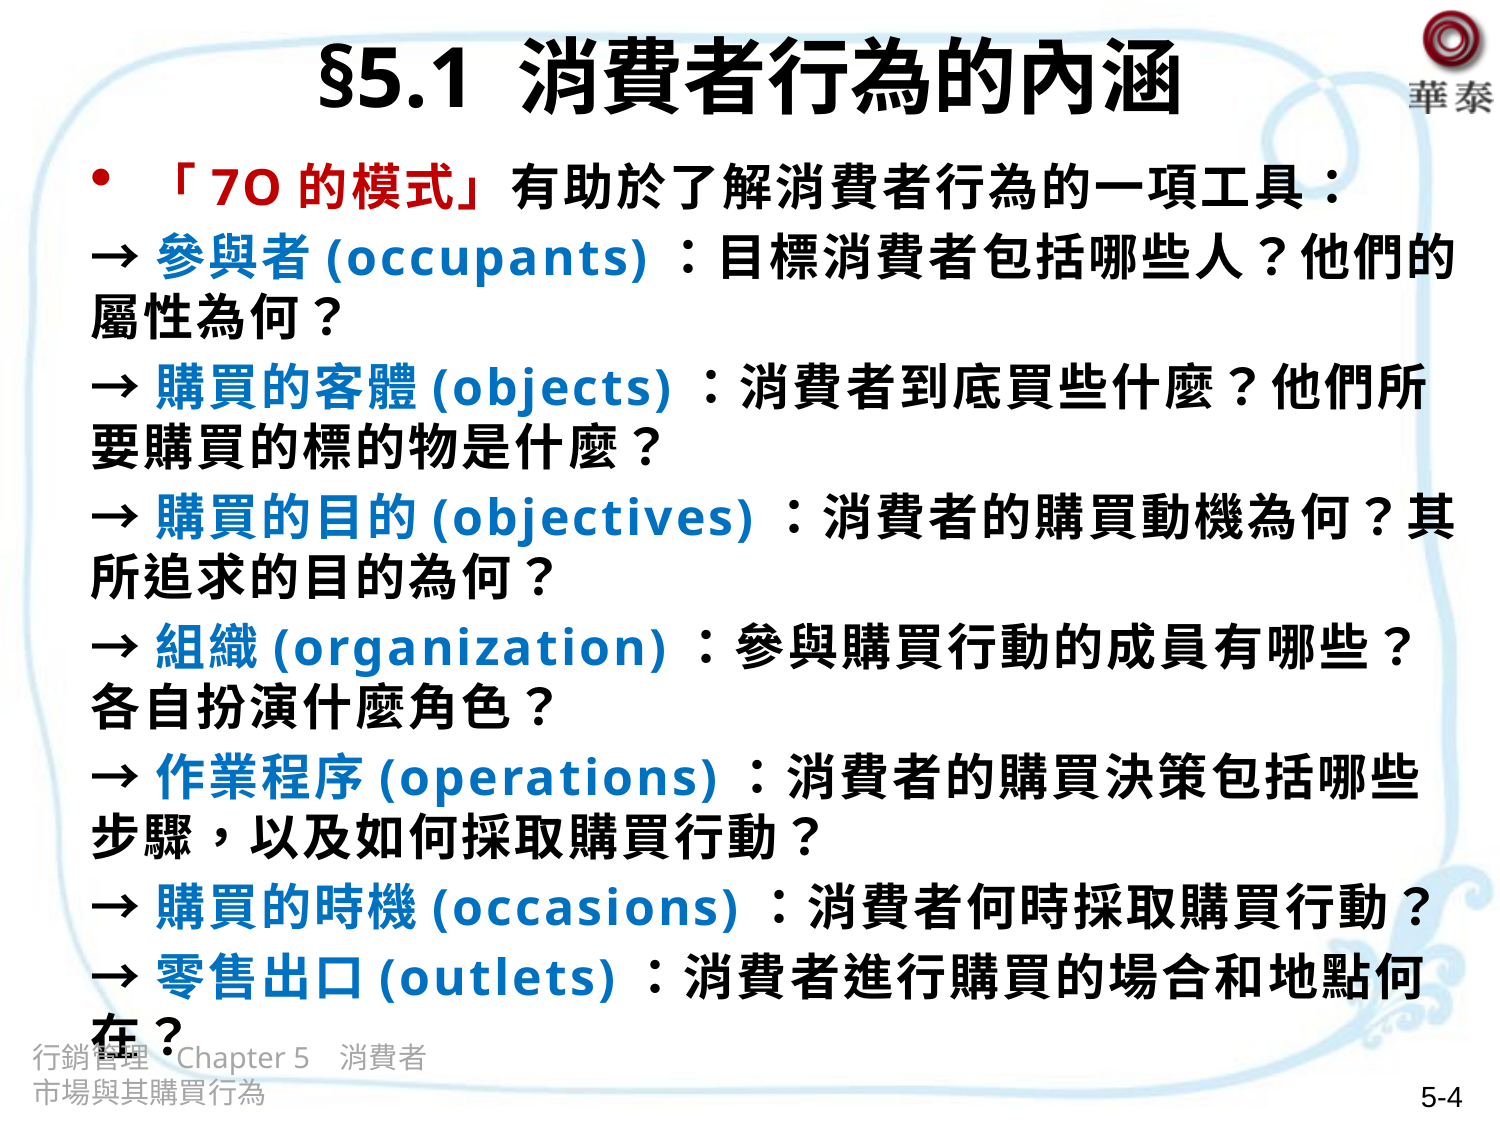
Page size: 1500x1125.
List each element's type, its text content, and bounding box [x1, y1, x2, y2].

list 「7O的模式」有助於了解消費者行為的一項工具： →參與者(occupants)：目標消費者包括哪些人？他們的屬性為何？ →購買的客體(objects)：消費者到底買些什麼？他們所要購買的標的物是什麼？ →購買的目的(objectives)：消費者的購買動機為何？其所追求的目的為何？ →組織(organization)：參與購買行動的成員有哪些？各自扮演什麼角色？ →作業程序(operations)：消費者的購買決策包括哪些步驟，以及如何採取購買行動？ →購買的時機(occasions)：消費者何時採取購買行動？ →零售出口(outlets)：消費者進行購買的場合和地點何在？ [75, 147, 1483, 1124]
slide_number 5-4 [1128, 1070, 1479, 1115]
picture [0, 0, 1500, 1125]
slide_number 行銷管理 Chapter 5 消費者市場與其購買行為 [17, 1031, 445, 1076]
text_box §5.1 消費者行為的內涵 [74, 0, 1425, 149]
